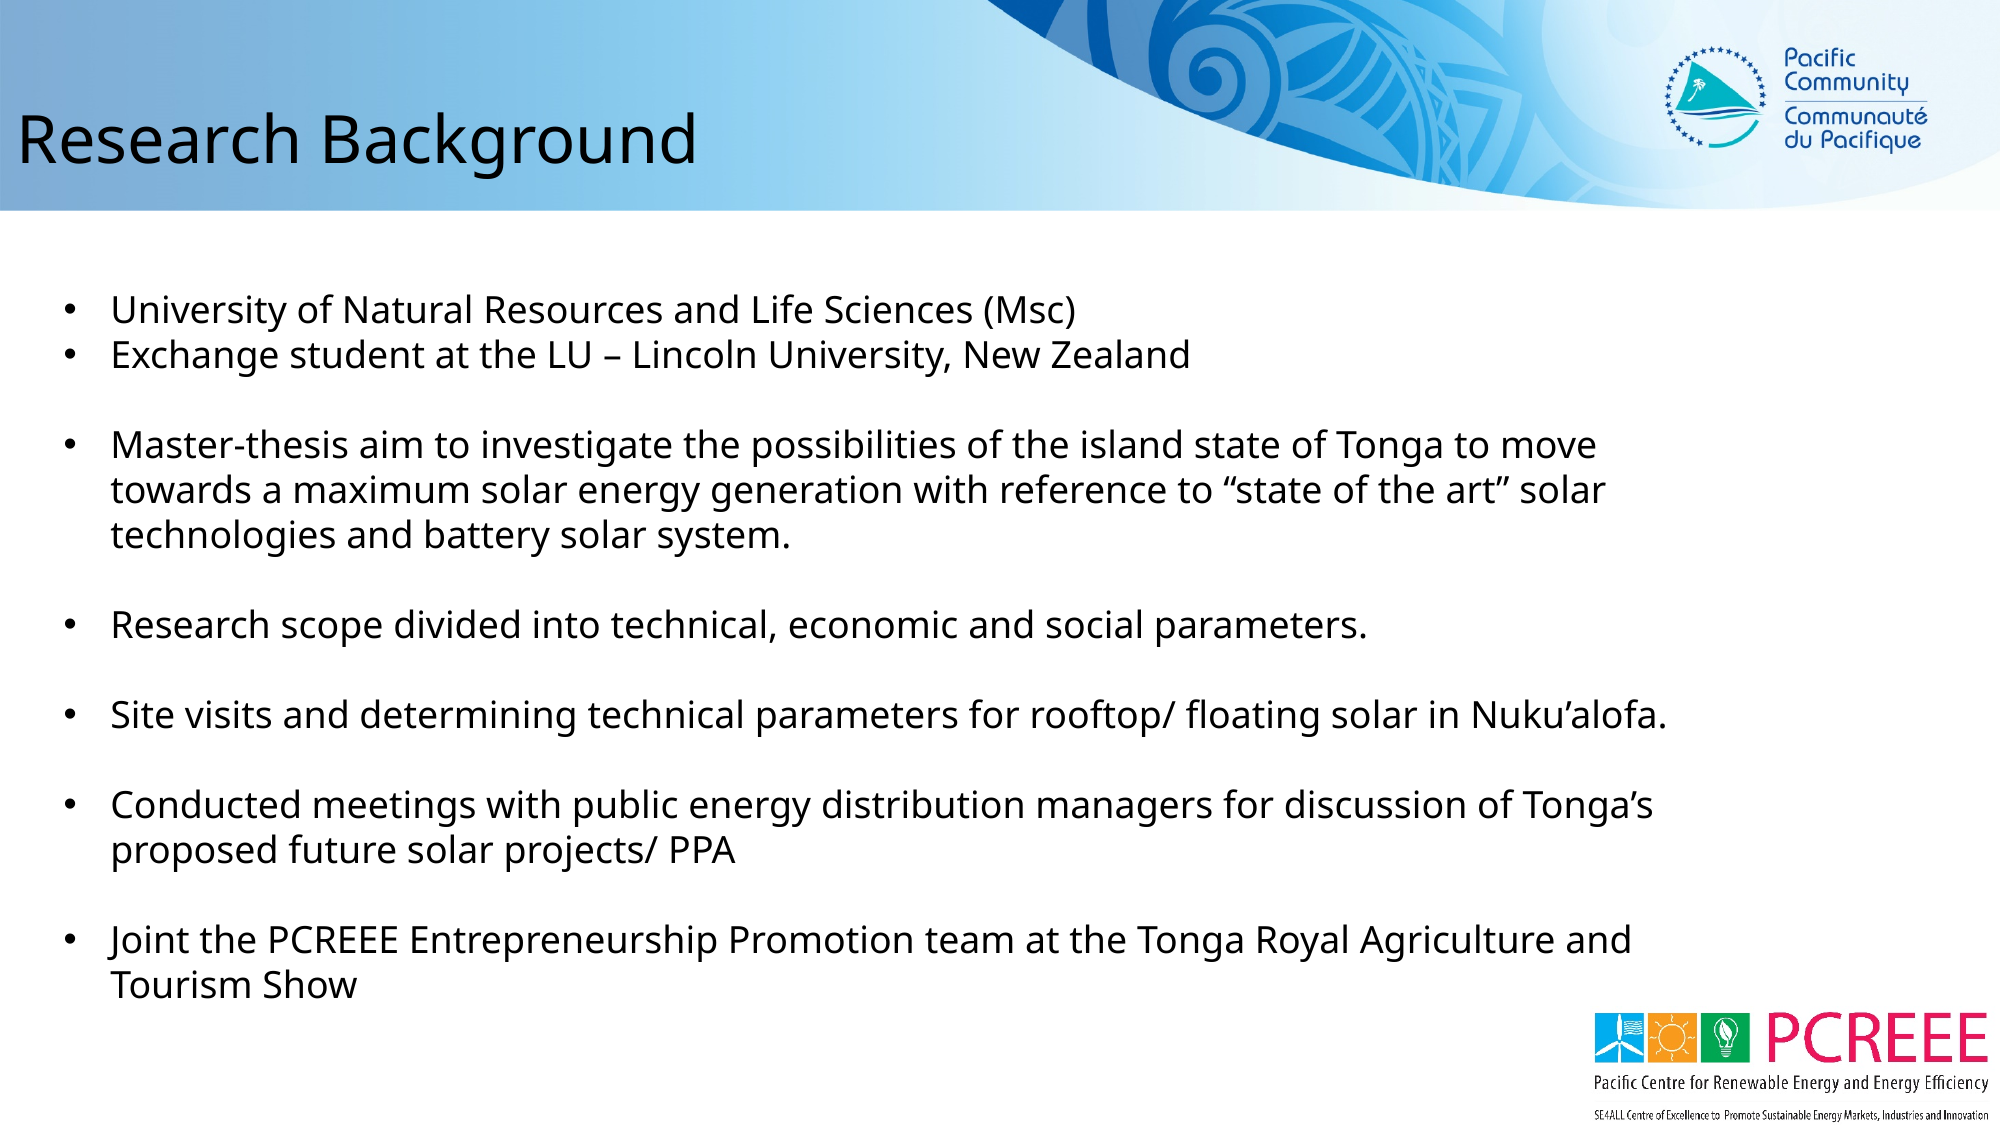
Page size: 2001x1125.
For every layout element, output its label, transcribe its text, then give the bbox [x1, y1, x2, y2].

text_box Research Background [1, 89, 732, 185]
text_box University of Natural Resources and Life Sciences (Msc) Exchange student at the LU – Lincoln University, New Zealand Master-thesis aim to investigate the possibilities of the island state of Tonga to move towards a maximum solar energy generation with reference to “state of the art” solar technologies and battery solar system. Research scope divided into technical, economic and social parameters. Site visits and determining technical parameters for rooftop/ floating solar in Nuku’alofa. Conducted meetings with public energy distribution managers for discussion of Tonga’s proposed future solar projects/ PPA Joint the PCREEE Entrepreneurship Promotion team at the Tonga Royal Agriculture and Tourism Show [48, 279, 1744, 1059]
picture [1590, 1005, 2000, 1125]
picture [0, 0, 2000, 211]
